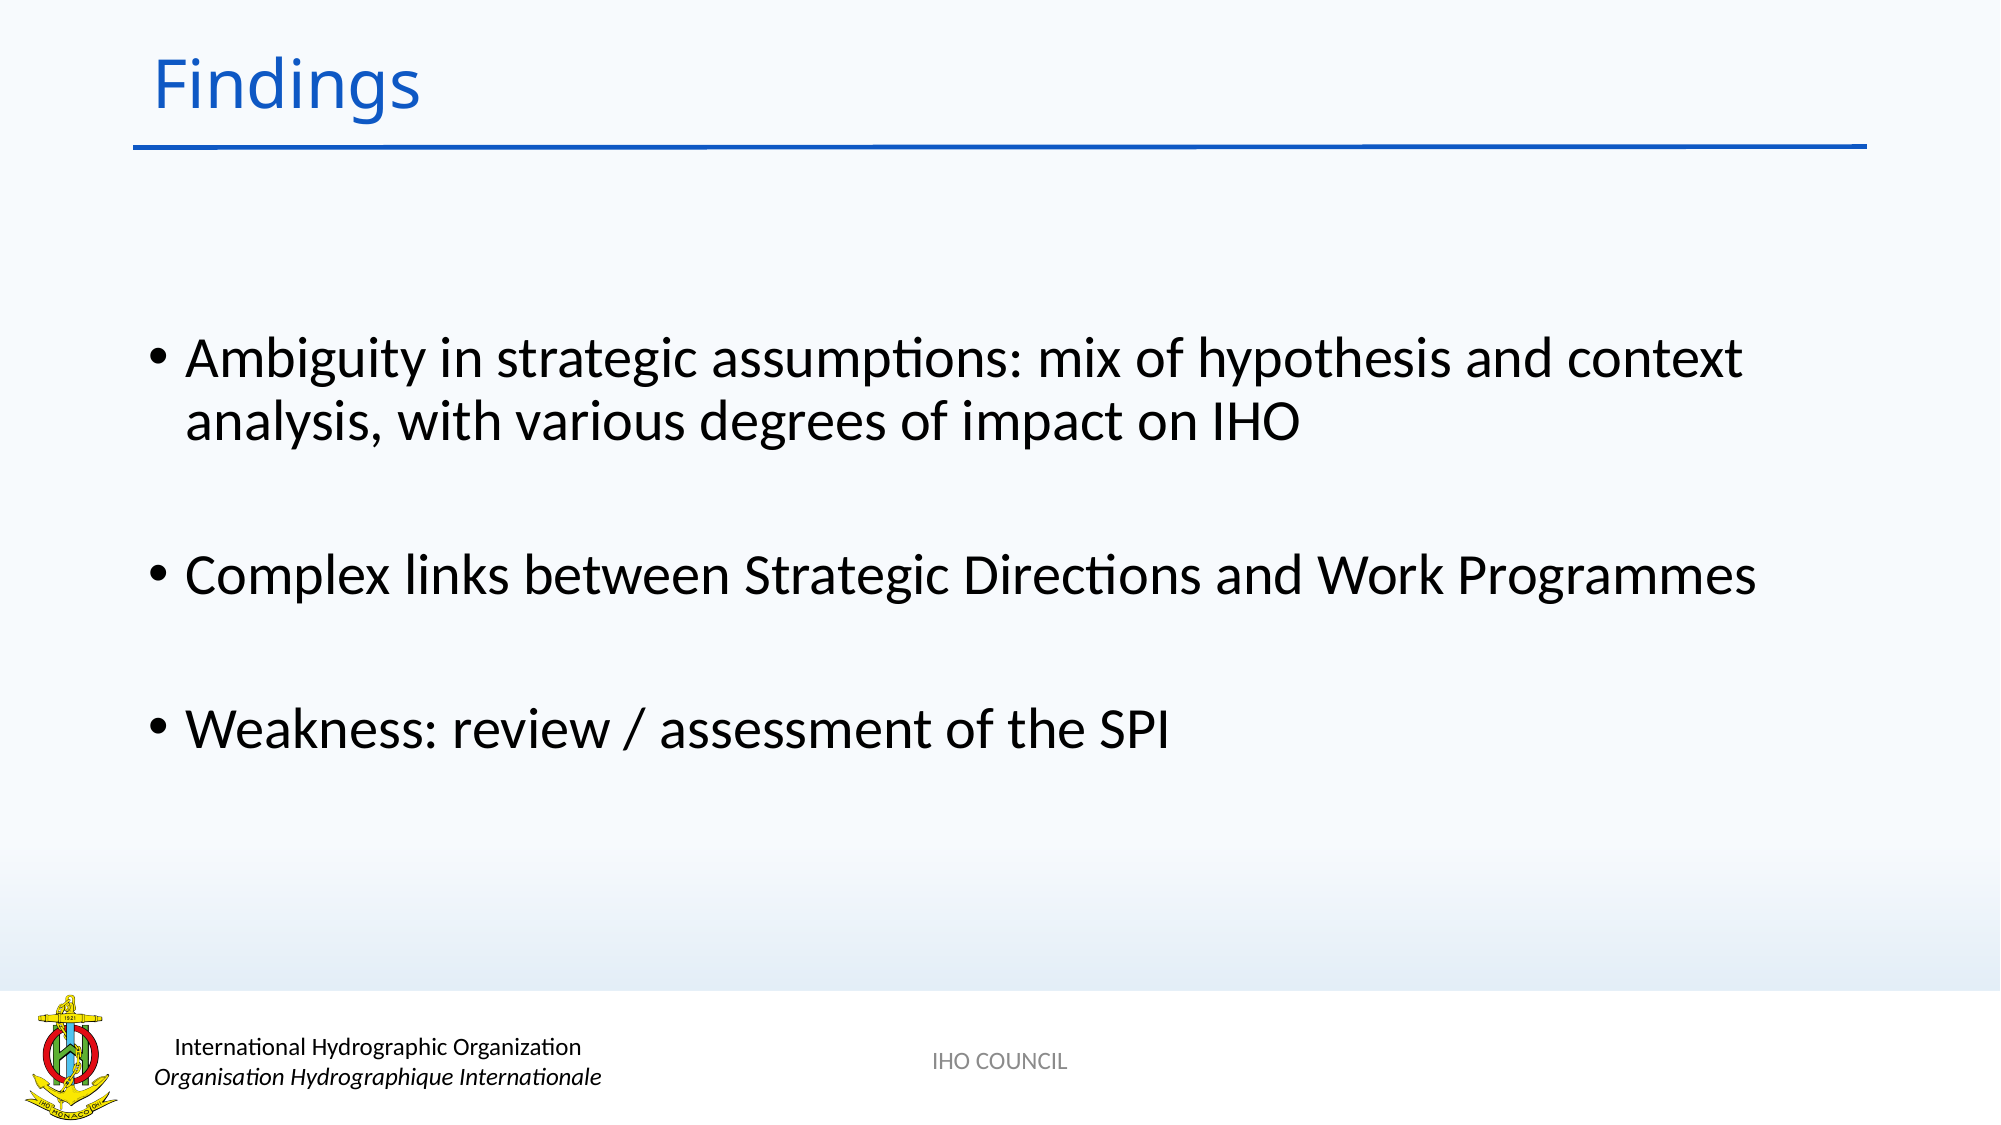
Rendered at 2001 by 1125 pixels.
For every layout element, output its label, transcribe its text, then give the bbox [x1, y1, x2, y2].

list Ambiguity in strategic assumptions: mix of hypothesis and context analysis, with various degrees of impact on IHO Complex links between Strategic Directions and Work Programmes Weakness: review / assessment of the SPI [133, 319, 1859, 1073]
footer IHO COUNCIL [662, 1029, 1338, 1090]
title Findings [137, 42, 1863, 132]
picture [17, 990, 122, 1125]
